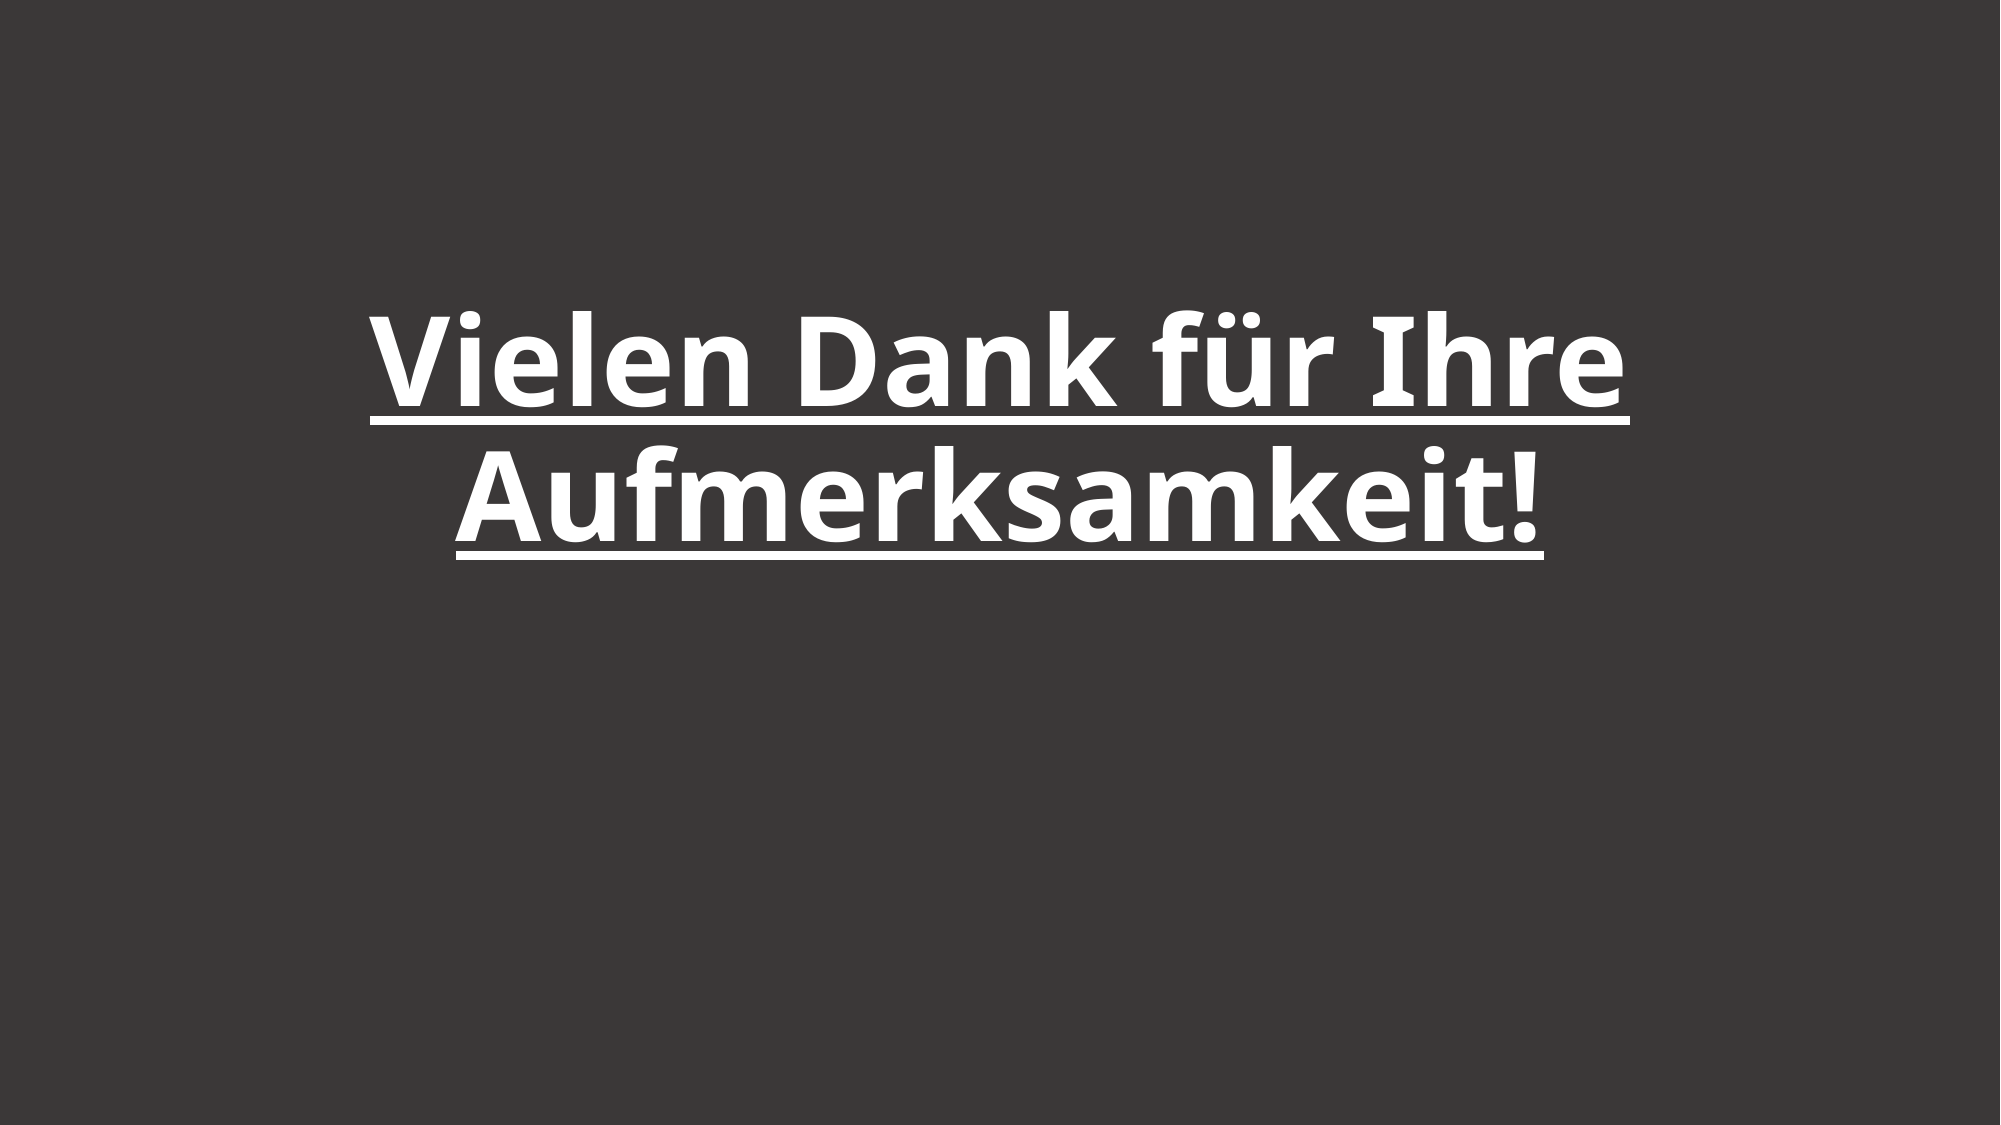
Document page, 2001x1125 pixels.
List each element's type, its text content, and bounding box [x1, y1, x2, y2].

title Vielen Dank für Ihre Aufmerksamkeit! [249, 184, 1750, 576]
